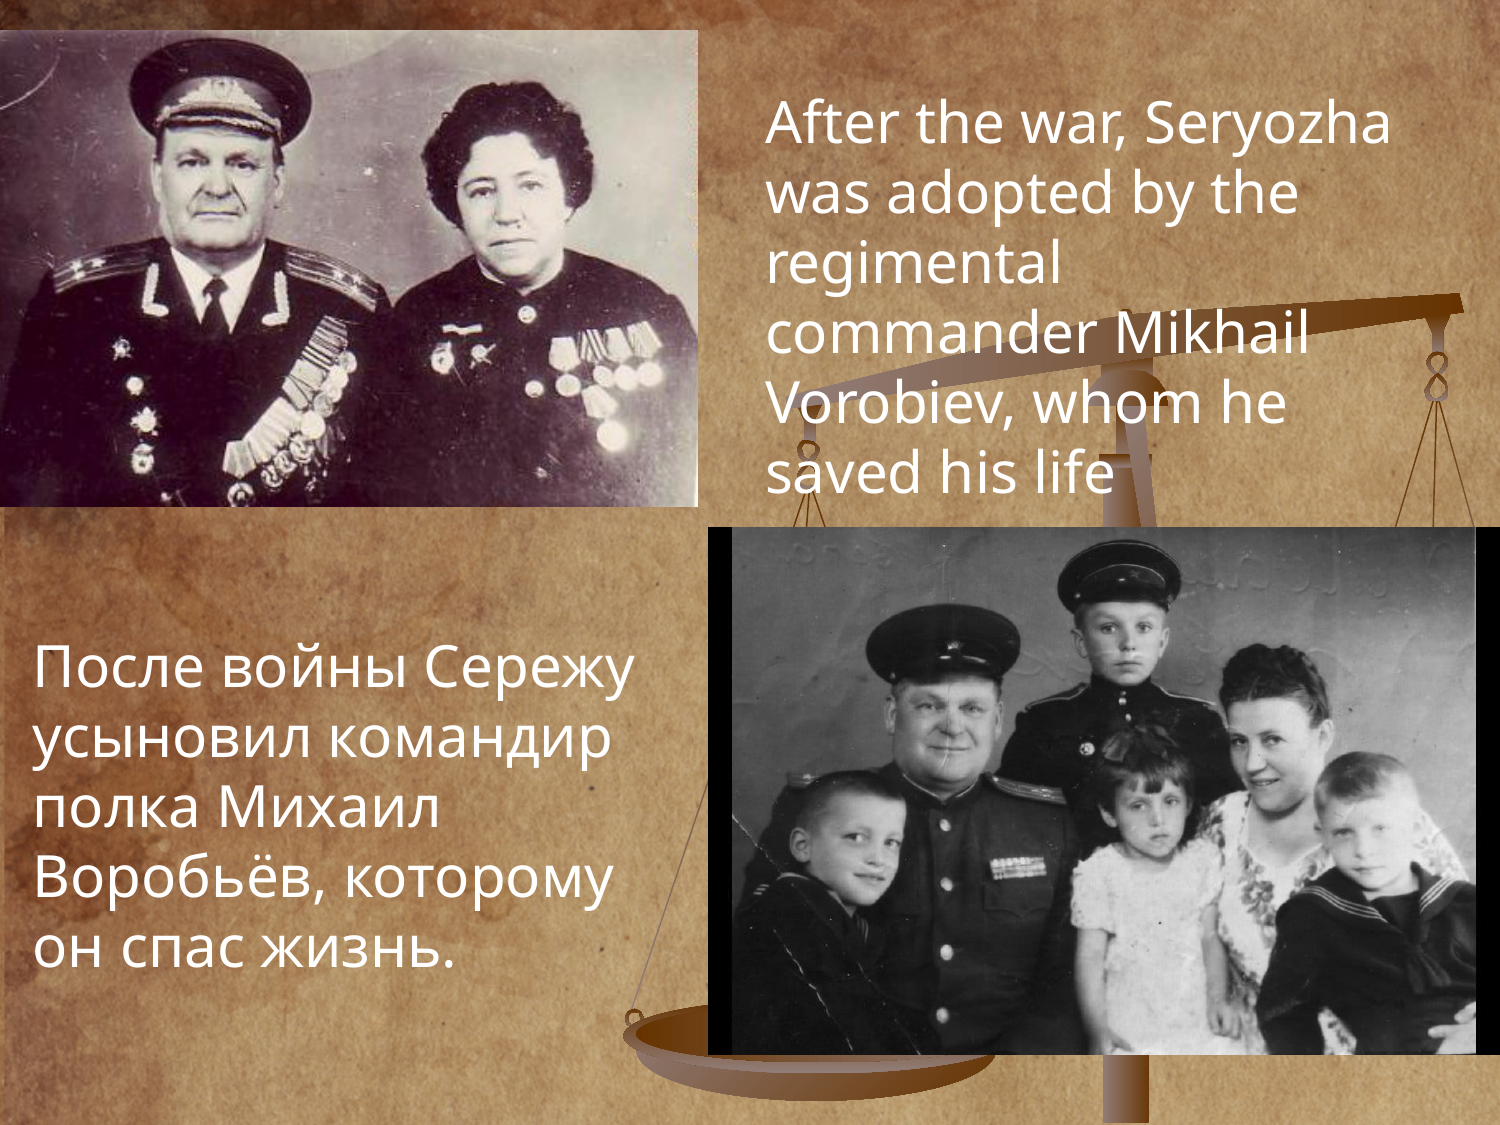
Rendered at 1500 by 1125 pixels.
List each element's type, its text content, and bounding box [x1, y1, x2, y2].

picture [0, 0, 1500, 1125]
text_box После войны Сережу усыновил командир полка Михаил Воробьёв, которому он спас жизнь. [17, 621, 697, 987]
text_box After the war, Seryozha was adopted by the regimental commander Mikhail Vorobiev, whom he saved his life [750, 78, 1424, 513]
